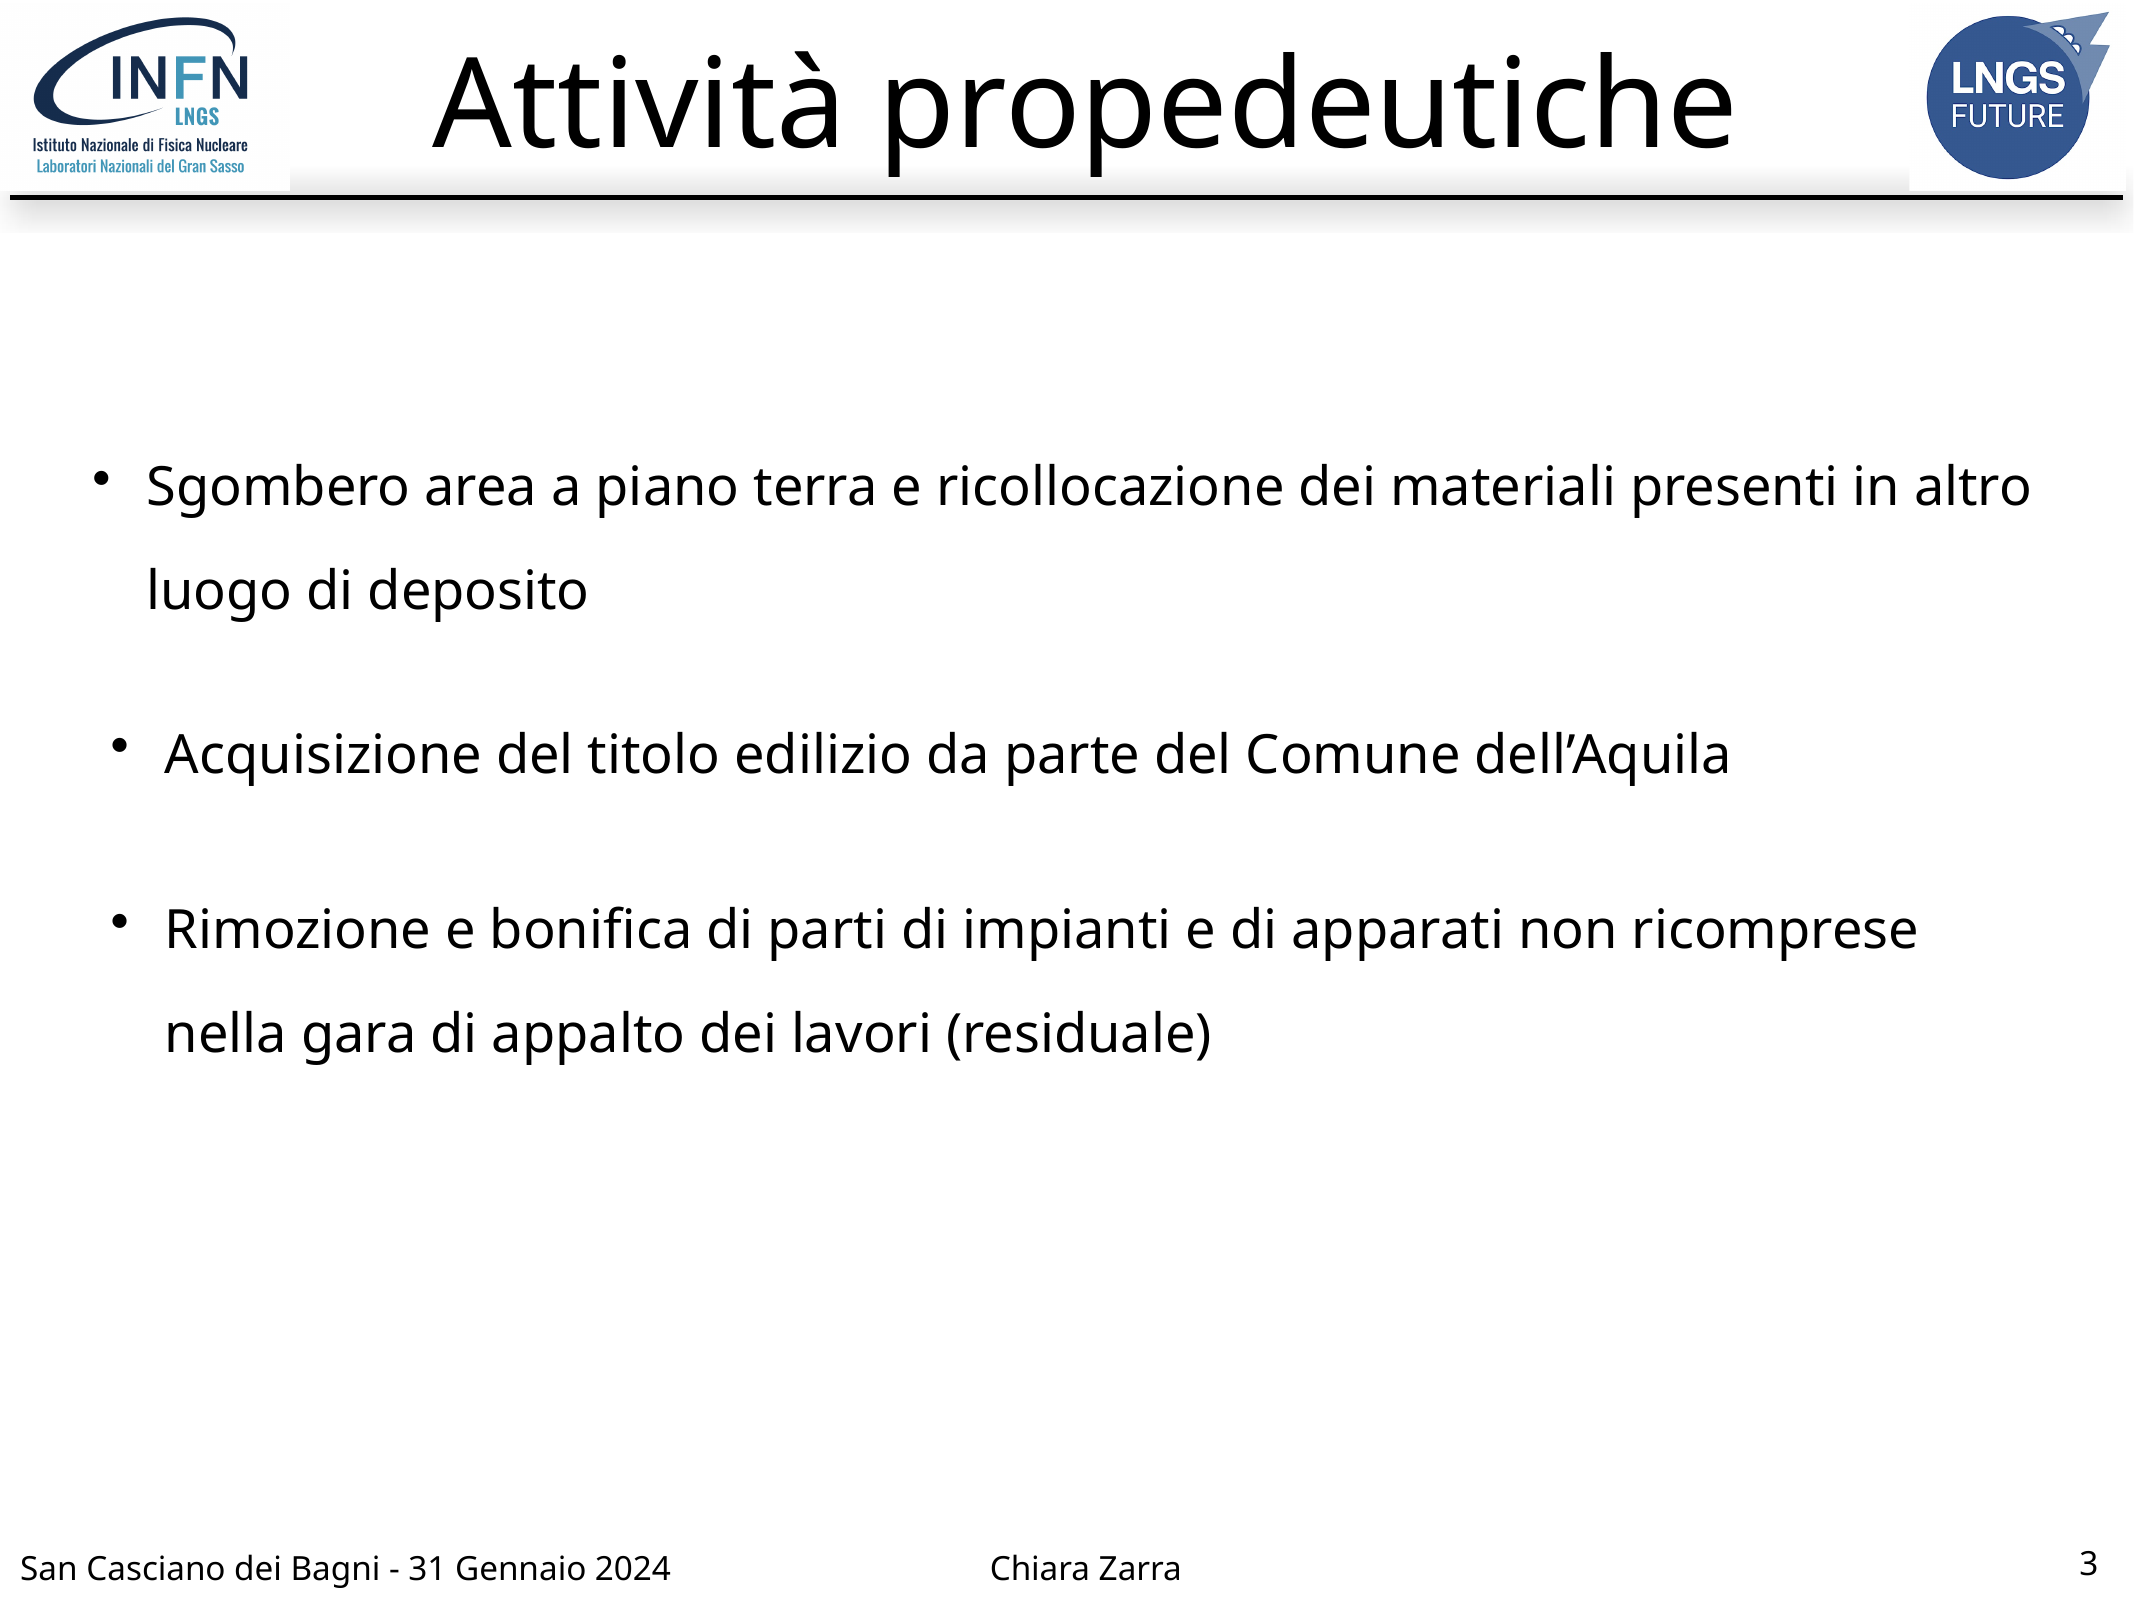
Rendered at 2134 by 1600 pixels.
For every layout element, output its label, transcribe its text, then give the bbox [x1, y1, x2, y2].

text_box Sgombero area a piano terra e ricollocazione dei materiali presenti in altro luogo di deposito [83, 404, 2050, 629]
title Attività propedeutiche [301, 0, 1870, 194]
text_box Rimozione e bonifica di parti di impianti e di apparati non ricomprese nella gara di appalto dei lavori (residuale) [102, 847, 1943, 1072]
text_box Acquisizione del titolo edilizio da parte del Comune dell’Aquila [102, 671, 2068, 793]
picture [1909, 3, 2126, 191]
slide_number 3 [2069, 1541, 2108, 1596]
picture [0, 3, 290, 191]
